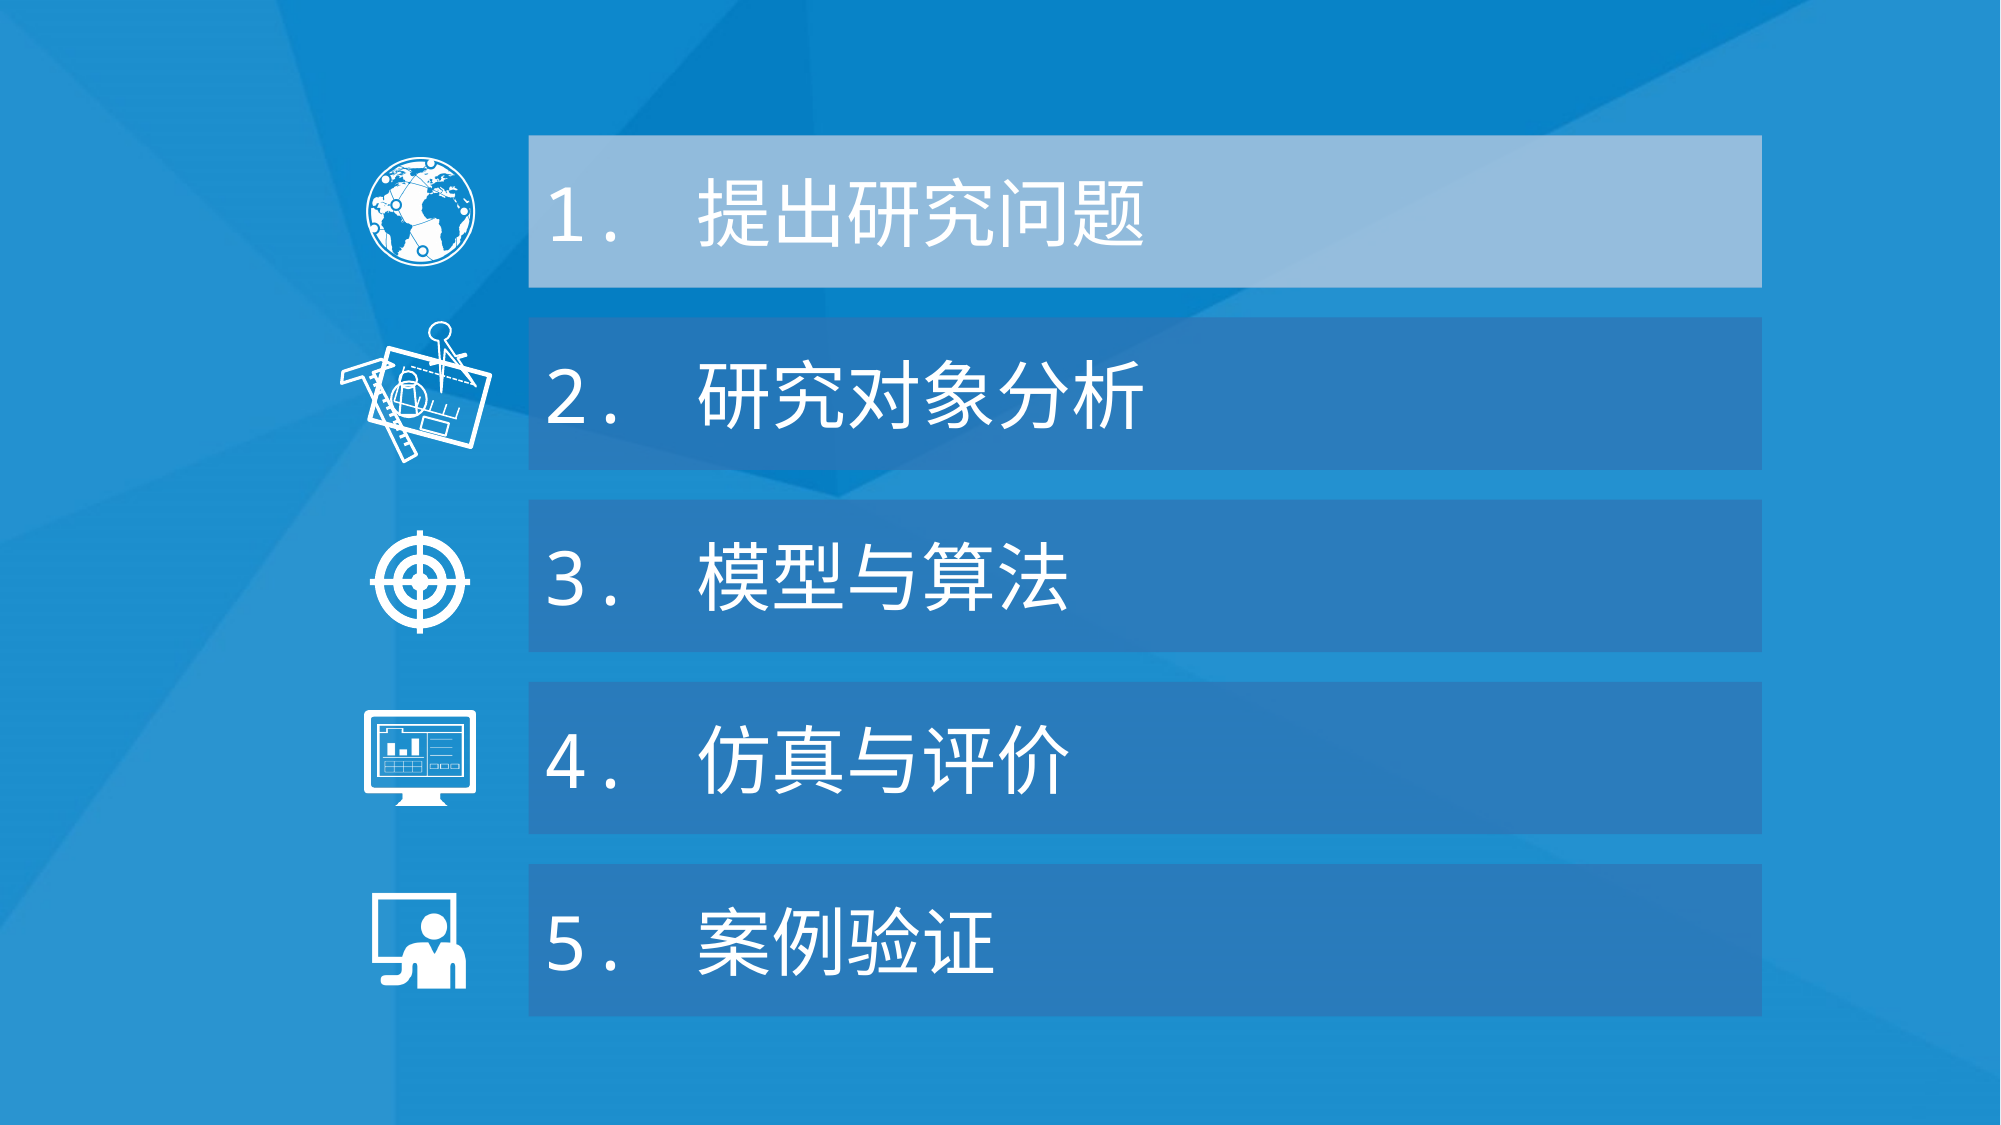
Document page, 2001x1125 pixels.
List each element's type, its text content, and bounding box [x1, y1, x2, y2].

picture [0, 0, 2001, 1125]
text_box [528, 135, 1762, 288]
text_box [315, 287, 522, 501]
text_box 4. 仿真与评价 [528, 681, 1762, 835]
text_box 2. 研究对象分析 [528, 317, 1762, 470]
text_box [369, 530, 471, 634]
text_box 3. 模型与算法 [528, 499, 1762, 653]
text_box 5. 案例验证 [528, 864, 1762, 1017]
